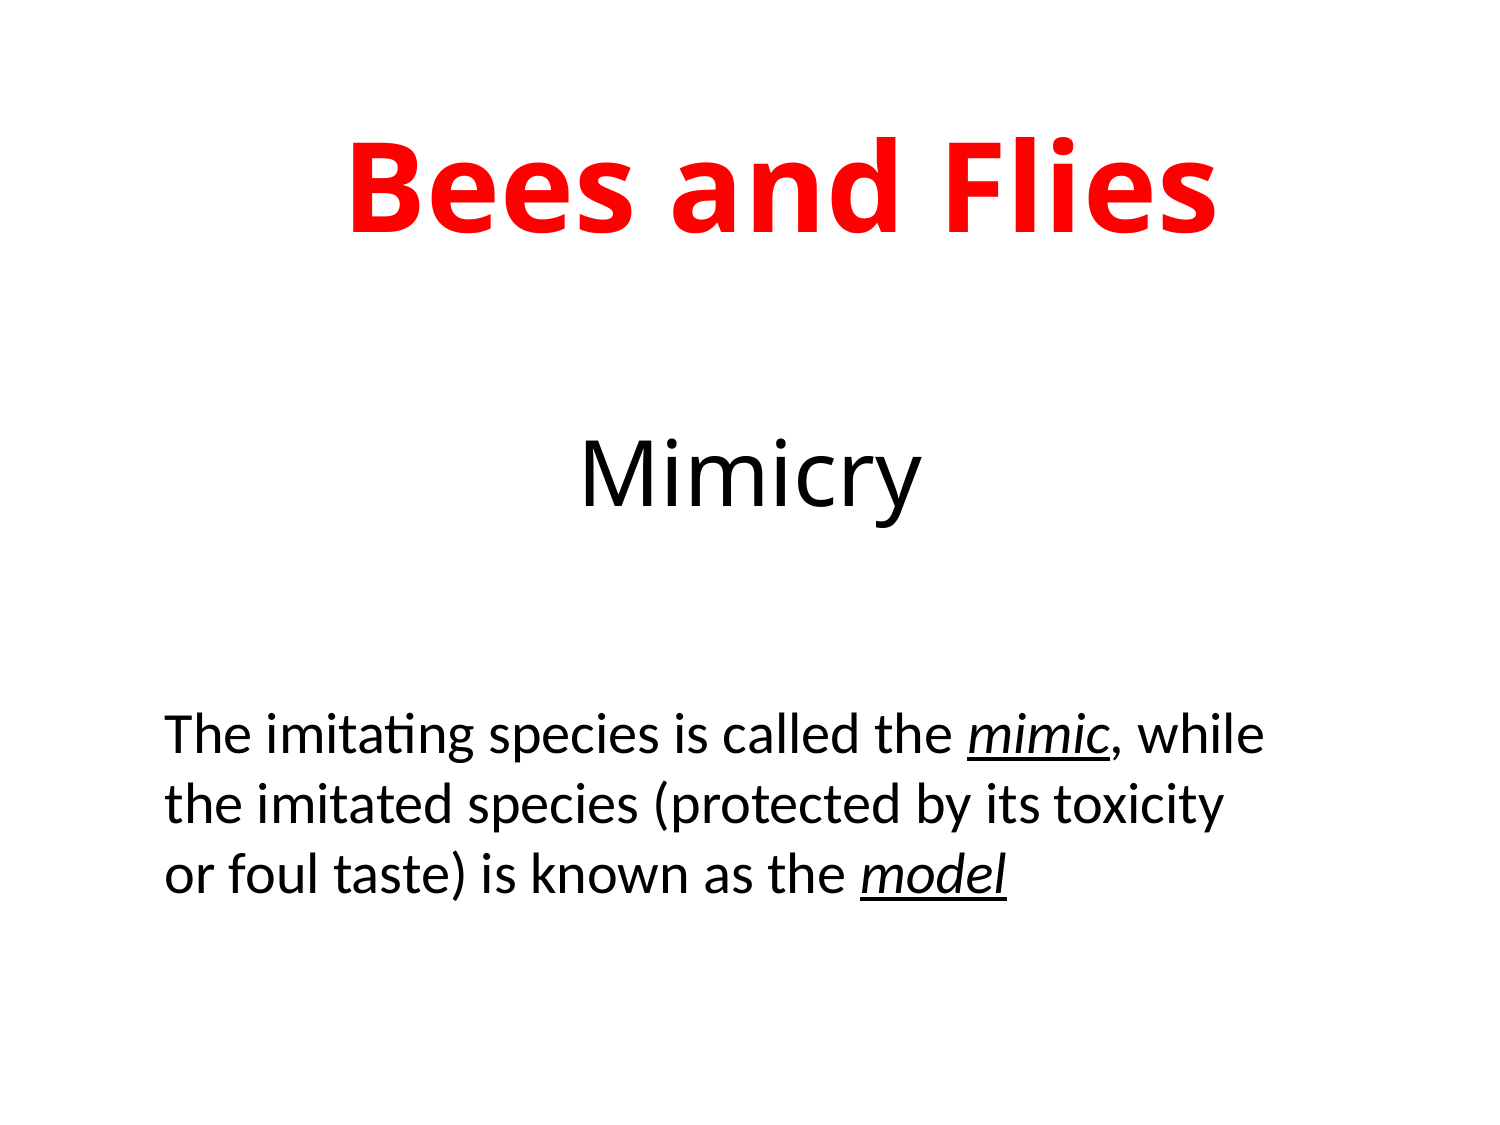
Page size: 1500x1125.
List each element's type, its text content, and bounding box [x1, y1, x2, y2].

subtitle Bees and Flies [137, 99, 1425, 425]
text_box The imitating species is called the mimic, while the imitated species (protected by its toxicity or foul taste) is known as the model [150, 687, 1300, 913]
title Mimicry [112, 349, 1388, 591]
